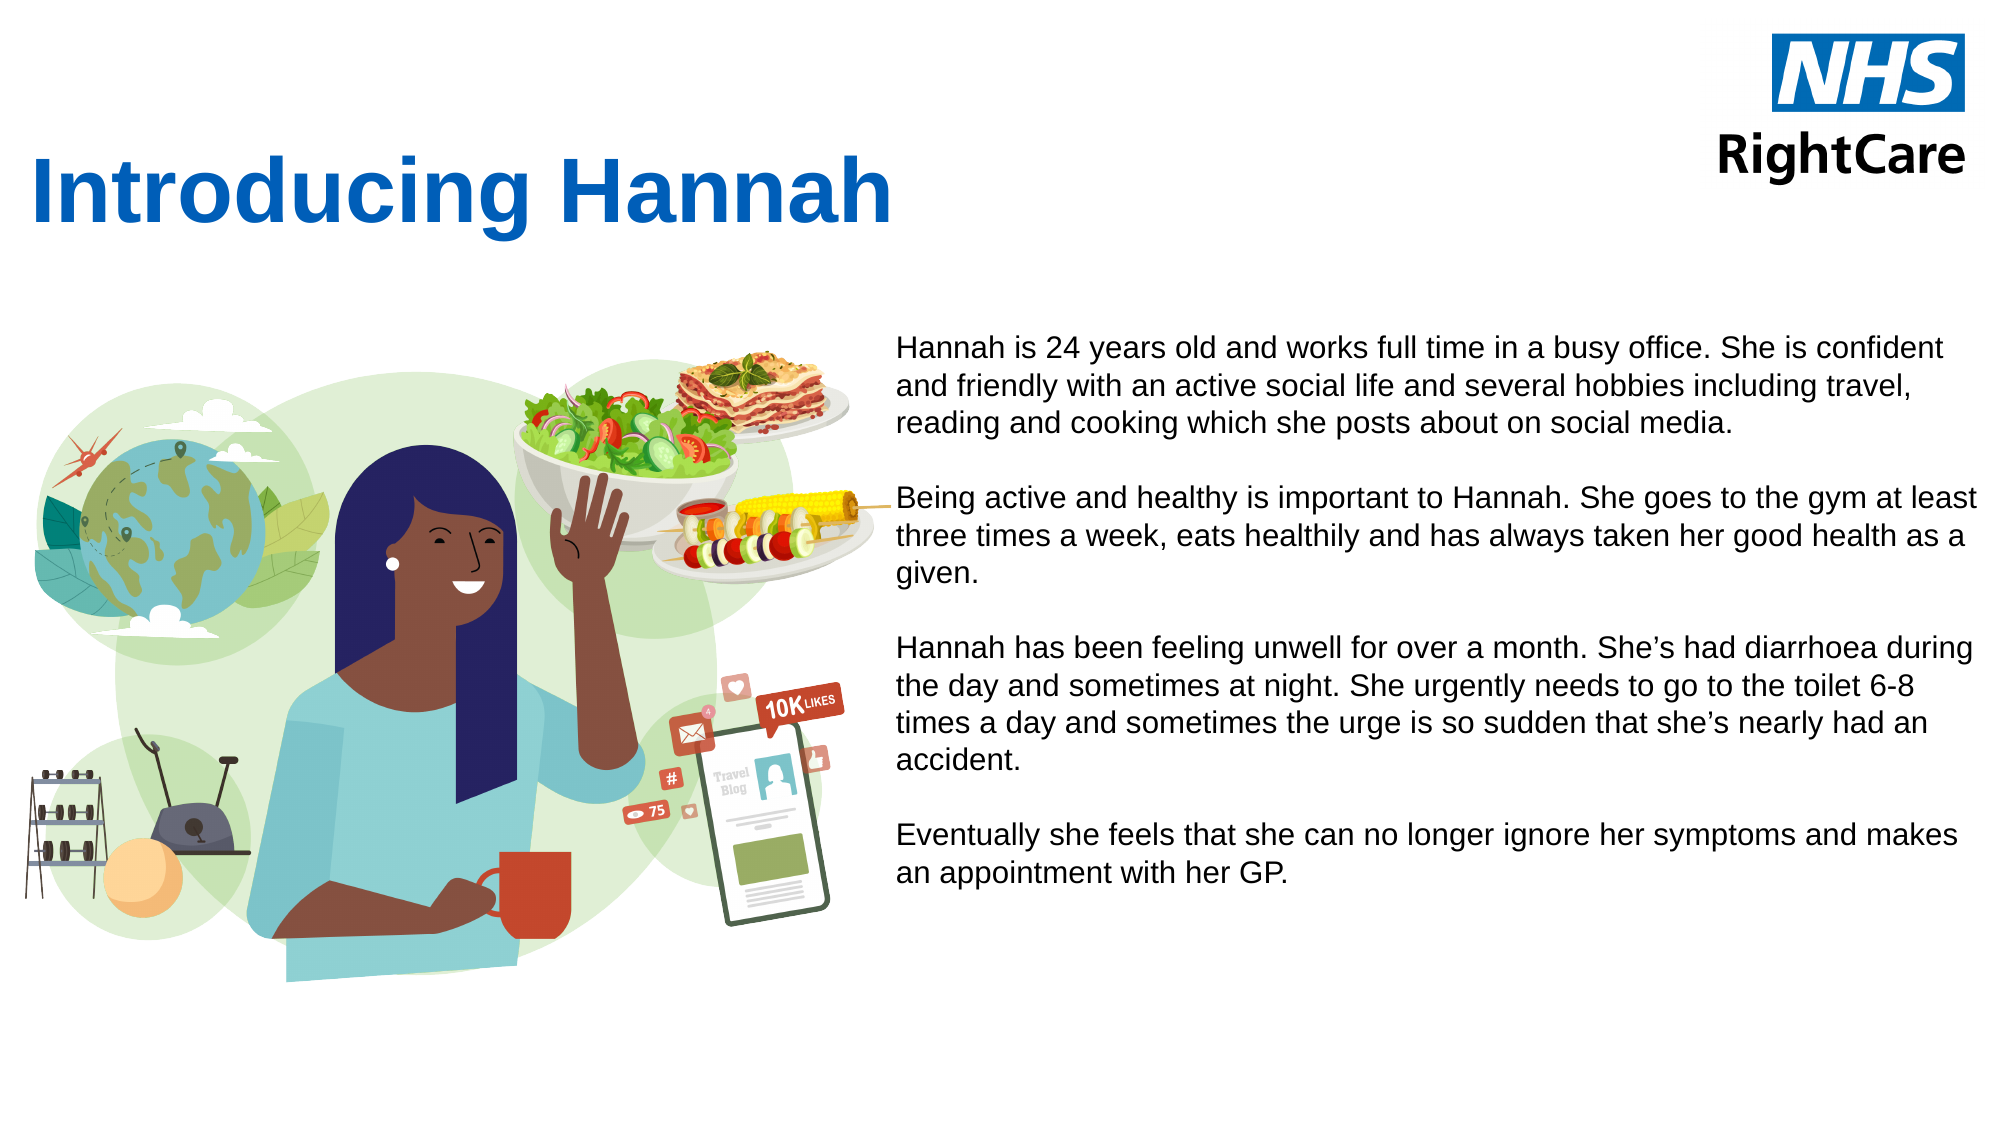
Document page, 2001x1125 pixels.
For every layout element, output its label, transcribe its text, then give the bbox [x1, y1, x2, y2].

picture [0, 299, 969, 1000]
picture [1700, 18, 1985, 189]
text_box Hannah is 24 years old and works full time in a busy office. She is confident and friendly with an active social life and several hobbies including travel, reading and cooking which she posts about on social media. Being active and healthy is important to Hannah. She goes to the gym at least three times a week, eats healthily and has always taken her good health as a given. Hannah has been feeling unwell for over a month. She’s had diarrhoea during the day and sometimes at night. She urgently needs to go to the toilet 6-8 times a day and sometimes the urge is so sudden that she’s nearly had an accident. Eventually she feels that she can no longer ignore her symptoms and makes an appointment with her GP. [969, 320, 2000, 897]
title Introducing Hannah [15, 107, 1342, 278]
